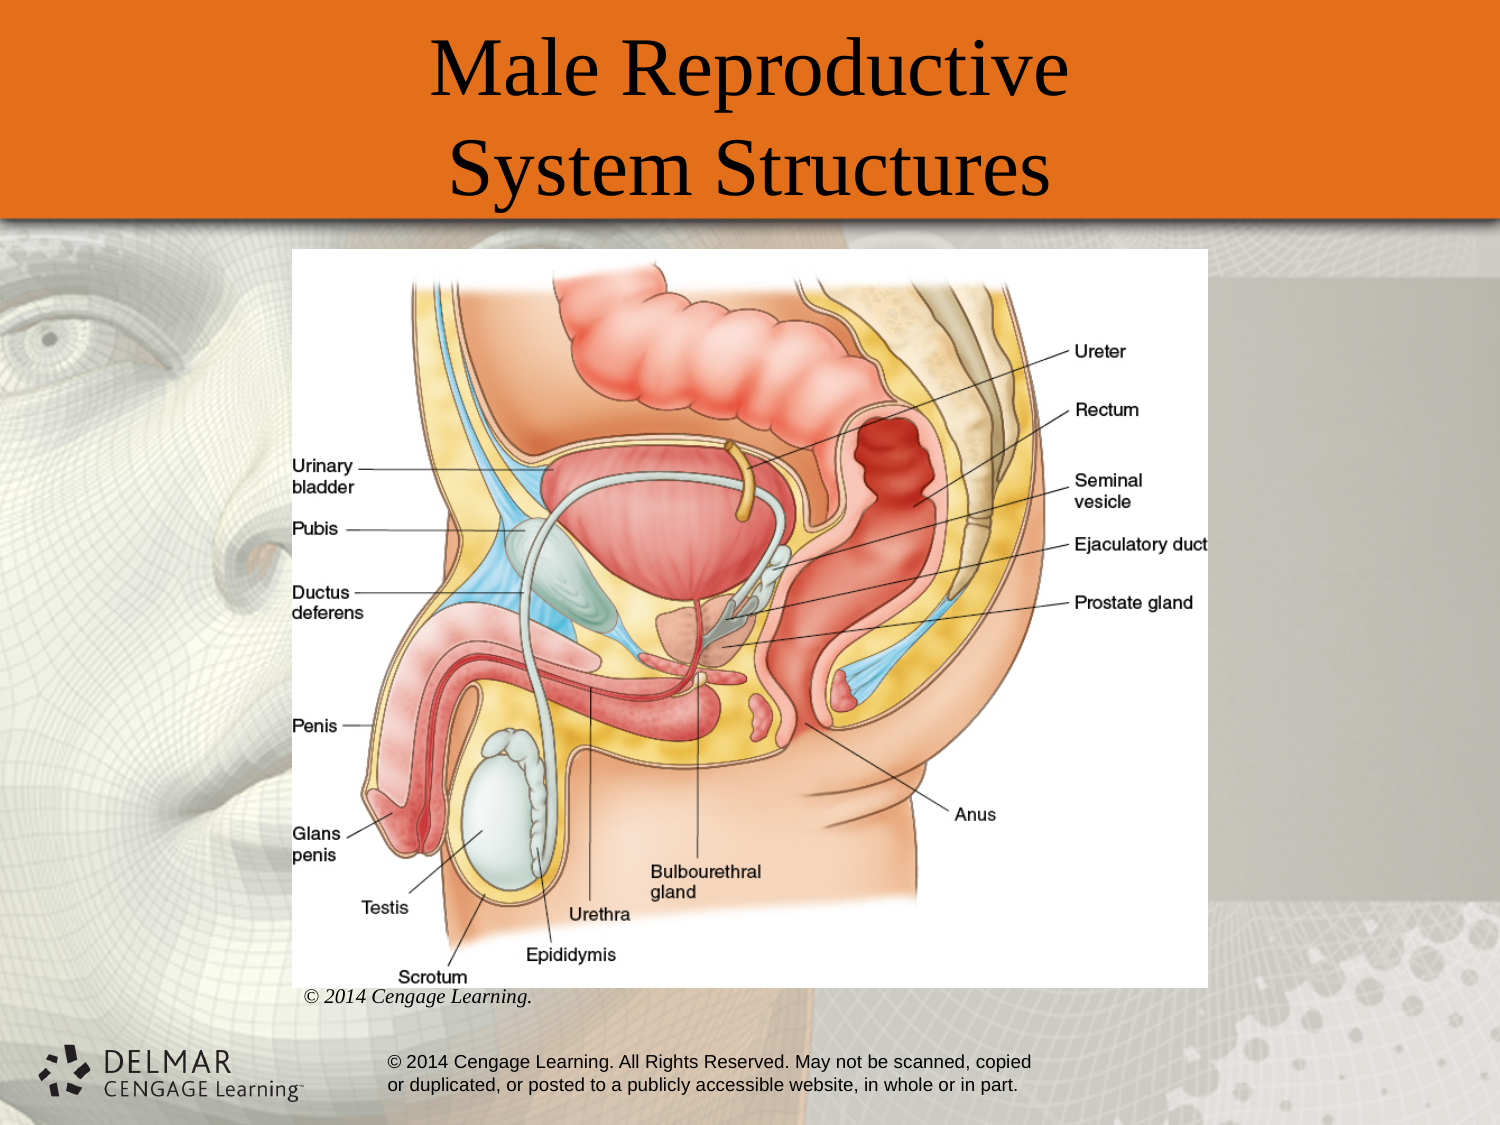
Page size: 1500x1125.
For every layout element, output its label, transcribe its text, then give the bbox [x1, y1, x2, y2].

picture [0, 0, 1500, 1125]
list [112, 249, 1388, 988]
title Male Reproductive System Structures [112, 12, 1388, 163]
text_box © 2014 Cengage Learning. [288, 996, 554, 1015]
